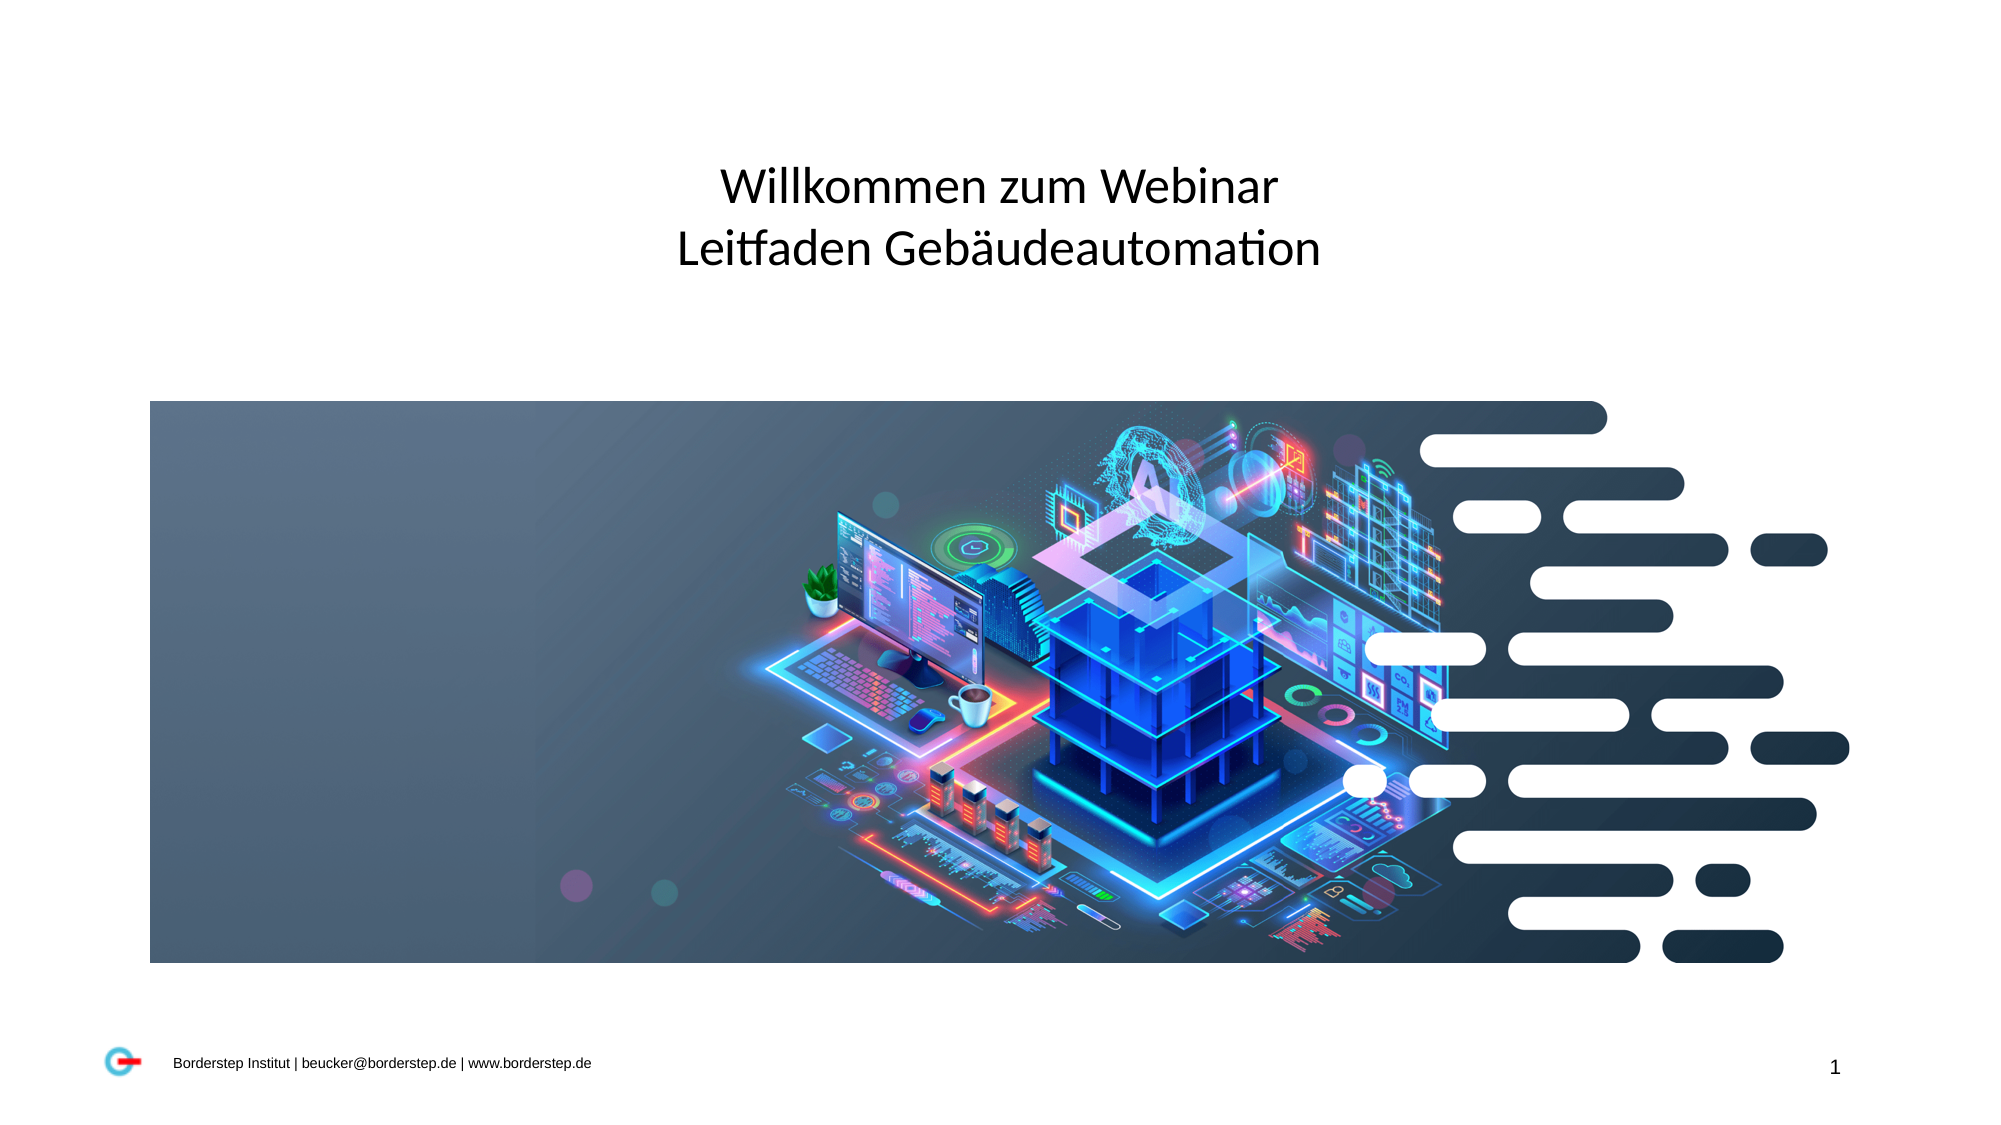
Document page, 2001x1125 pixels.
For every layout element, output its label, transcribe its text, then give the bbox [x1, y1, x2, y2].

picture [98, 1041, 148, 1081]
picture [149, 401, 1851, 963]
title Willkommen zum Webinar Leitfaden Gebäudeautomation [150, 144, 1850, 386]
